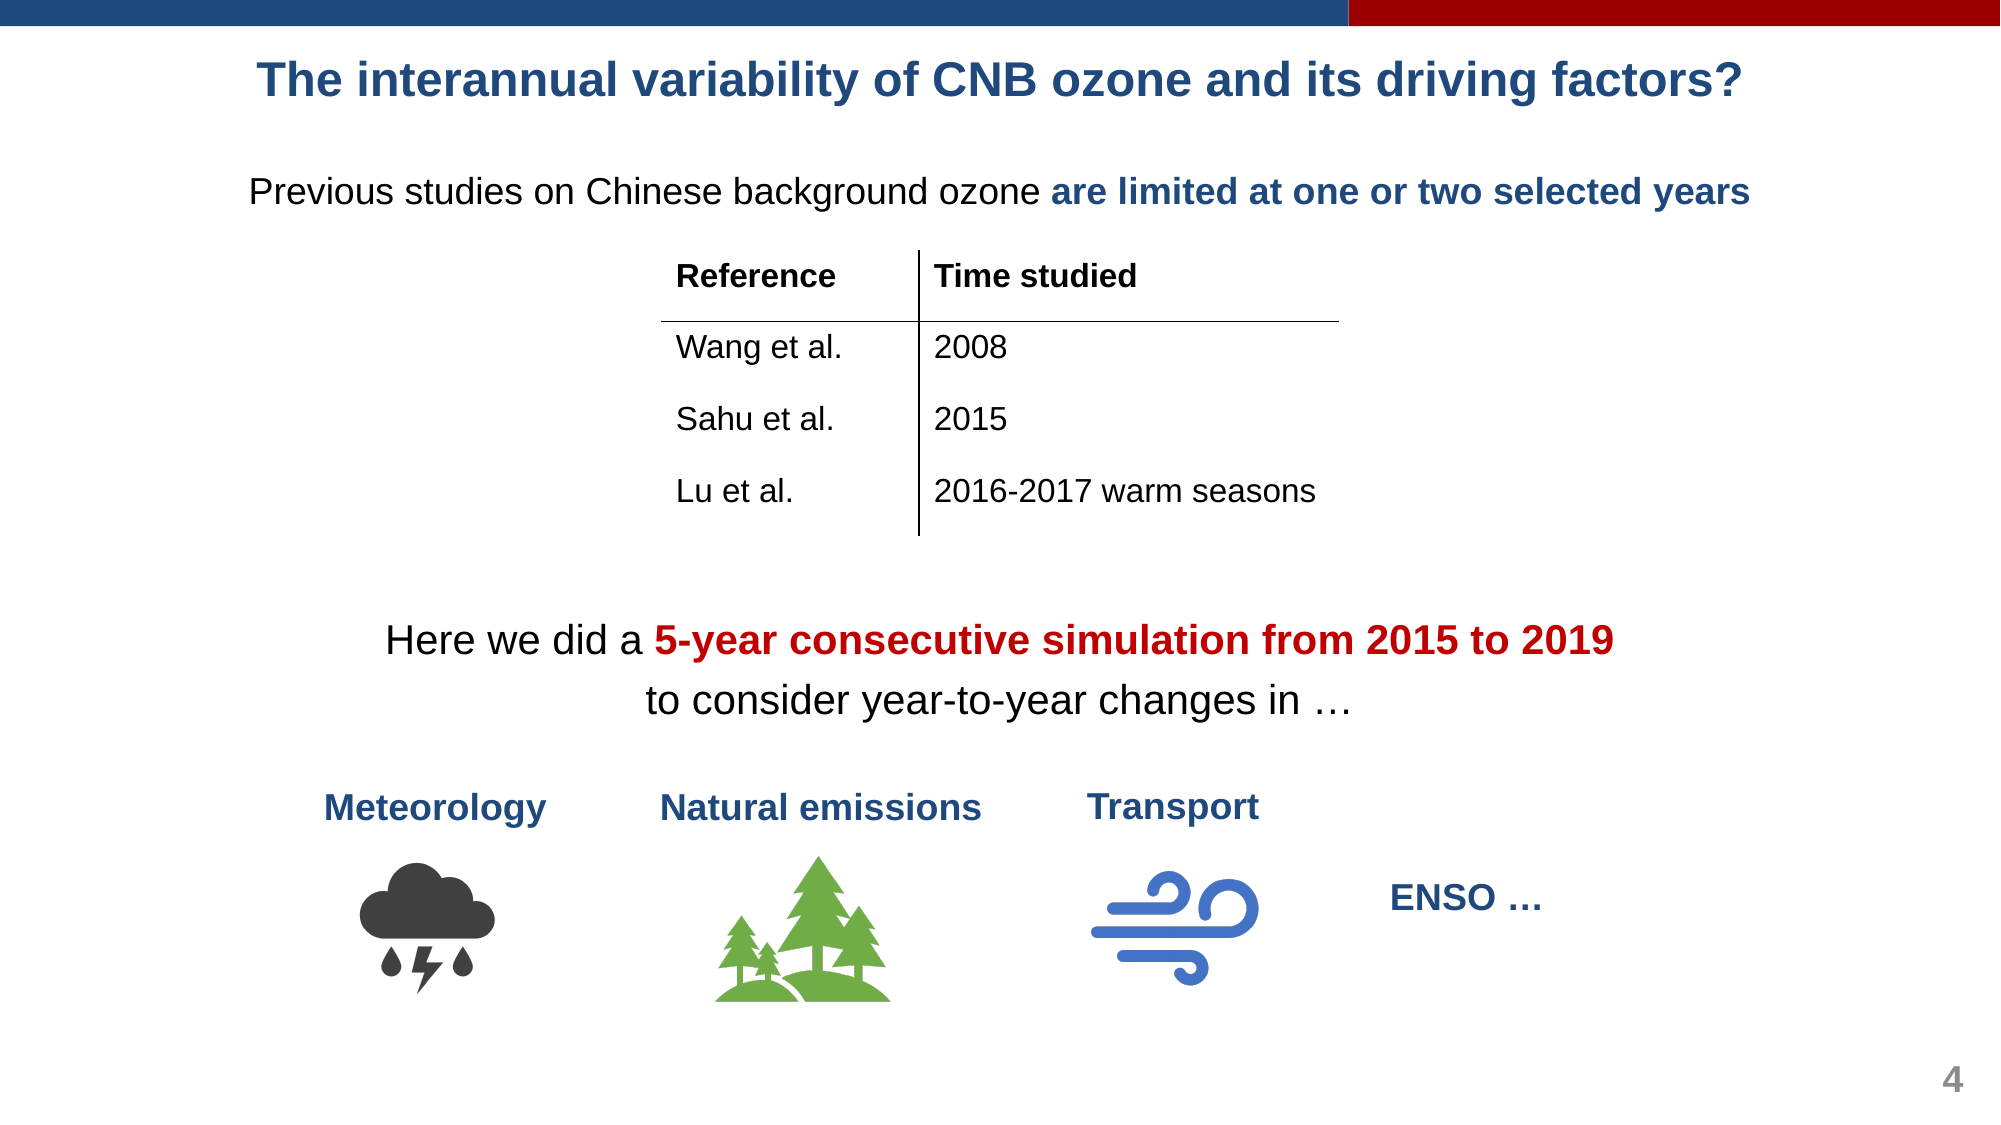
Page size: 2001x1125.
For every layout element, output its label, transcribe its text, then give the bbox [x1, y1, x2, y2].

title The interannual variability of CNB ozone and its driving factors? [137, 31, 1863, 130]
table_cell Wang et al. [661, 322, 918, 393]
slide_number 4 [1528, 1047, 1979, 1108]
table_header Time studied [920, 250, 1339, 321]
table_cell Sahu et al. [661, 393, 918, 465]
text_box Previous studies on Chinese background ozone are limited at one or two selected years [233, 159, 1766, 219]
table_cell Lu et al. [661, 465, 918, 536]
table_cell 2015 [920, 393, 1339, 465]
table_cell 2008 [920, 322, 1339, 393]
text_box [307, 775, 1611, 1024]
table_header Reference [661, 250, 918, 321]
text_box Here we did a 5-year consecutive simulation from 2015 to 2019 to consider year-to-year changes in … [370, 595, 1630, 731]
table_cell 2016-2017 warm seasons [920, 465, 1339, 536]
